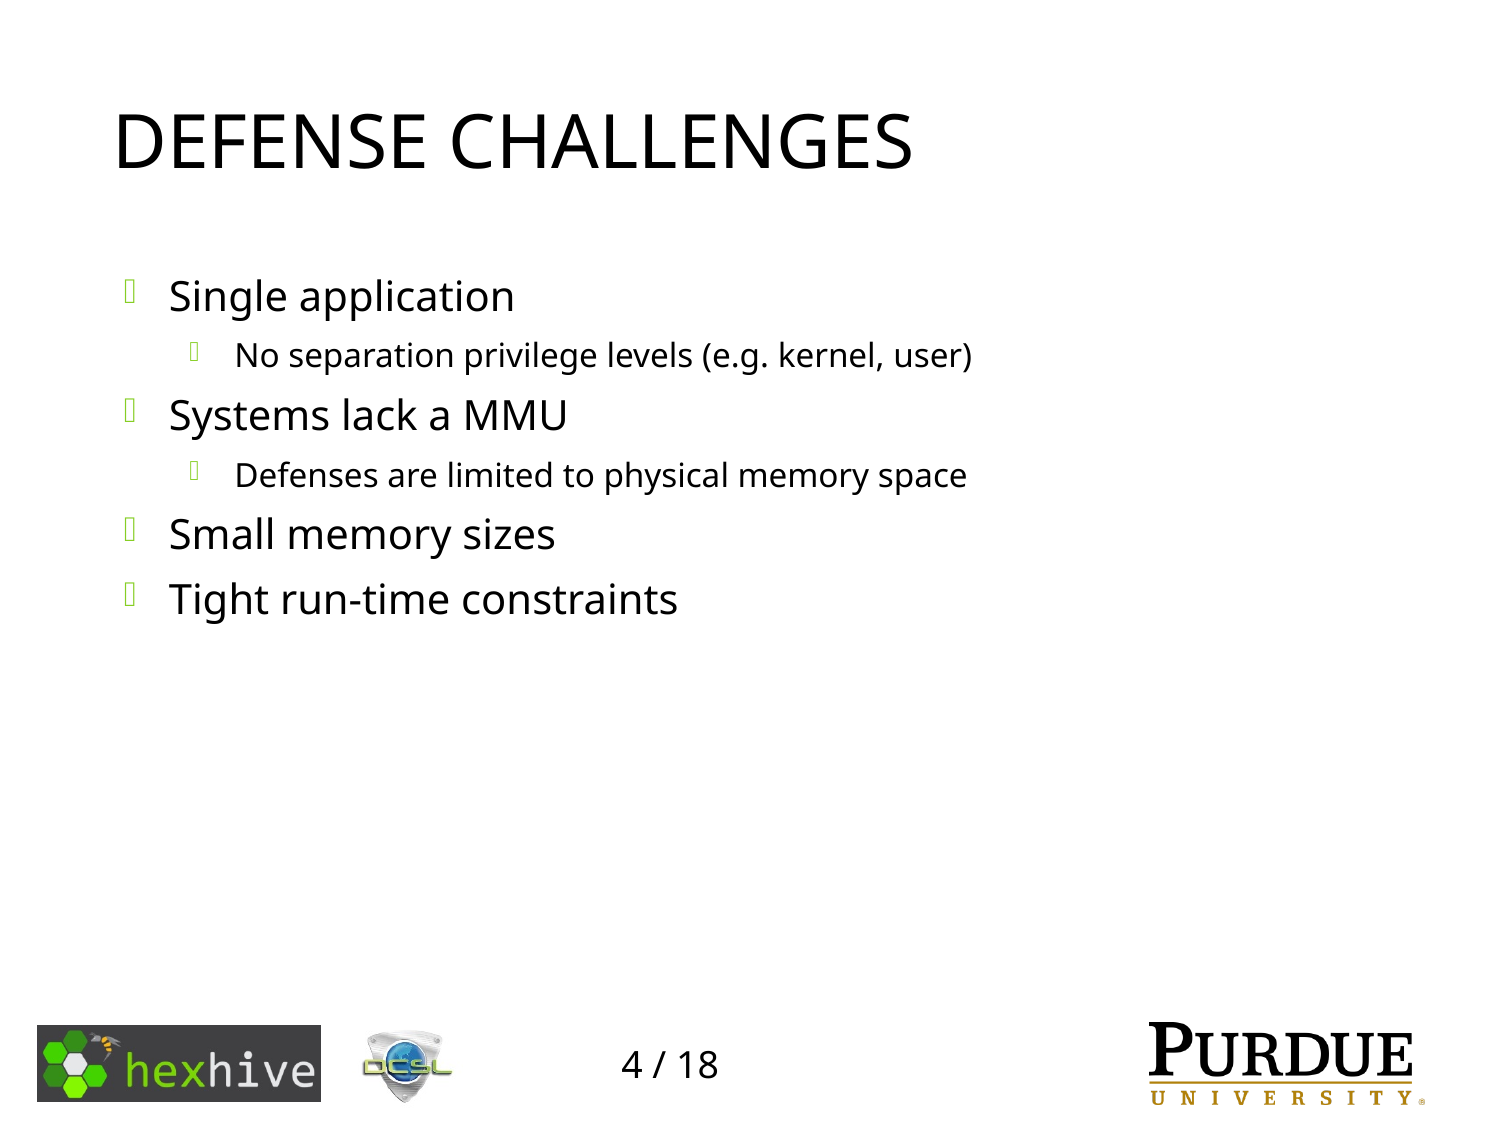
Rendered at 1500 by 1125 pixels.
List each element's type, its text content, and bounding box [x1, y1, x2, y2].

picture [350, 1016, 463, 1118]
picture [1149, 1022, 1425, 1105]
title Defense Challenges [112, 45, 1388, 233]
list Single application No separation privilege levels (e.g. kernel, user) Systems lack a MMU Defenses are limited to physical memory space Small memory sizes Tight run-time constraints [112, 262, 1388, 988]
picture [37, 1025, 321, 1102]
